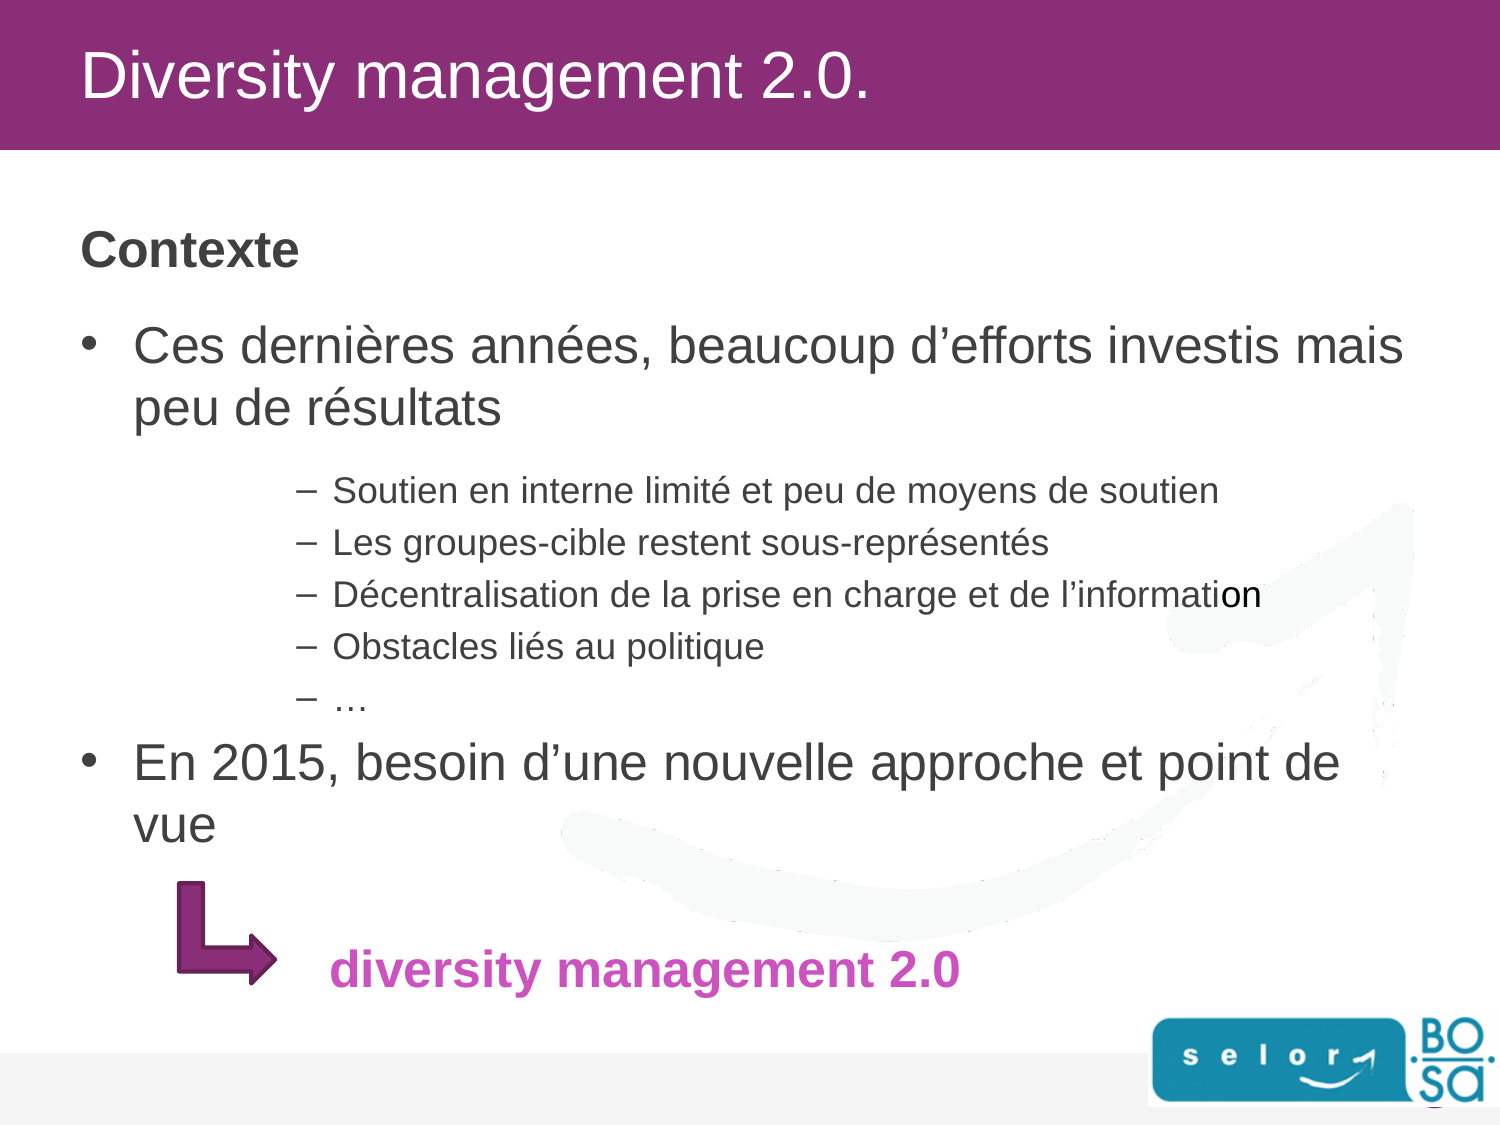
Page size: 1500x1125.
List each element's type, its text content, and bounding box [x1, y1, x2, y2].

list Contexte Ces dernières années, beaucoup d’efforts investis mais peu de résultats Soutien en interne limité et peu de moyens de soutien Les groupes-cible restent sous-représentés Décentralisation de la prise en charge et de l’information Obstacles liés au politique … En 2015, besoin d’une nouvelle approche et point de vue diversity management 2.0 [64, 208, 1436, 1012]
picture [501, 1011, 1500, 1125]
text_box [176, 881, 278, 986]
title Diversity management 2.0. [64, 19, 1471, 126]
